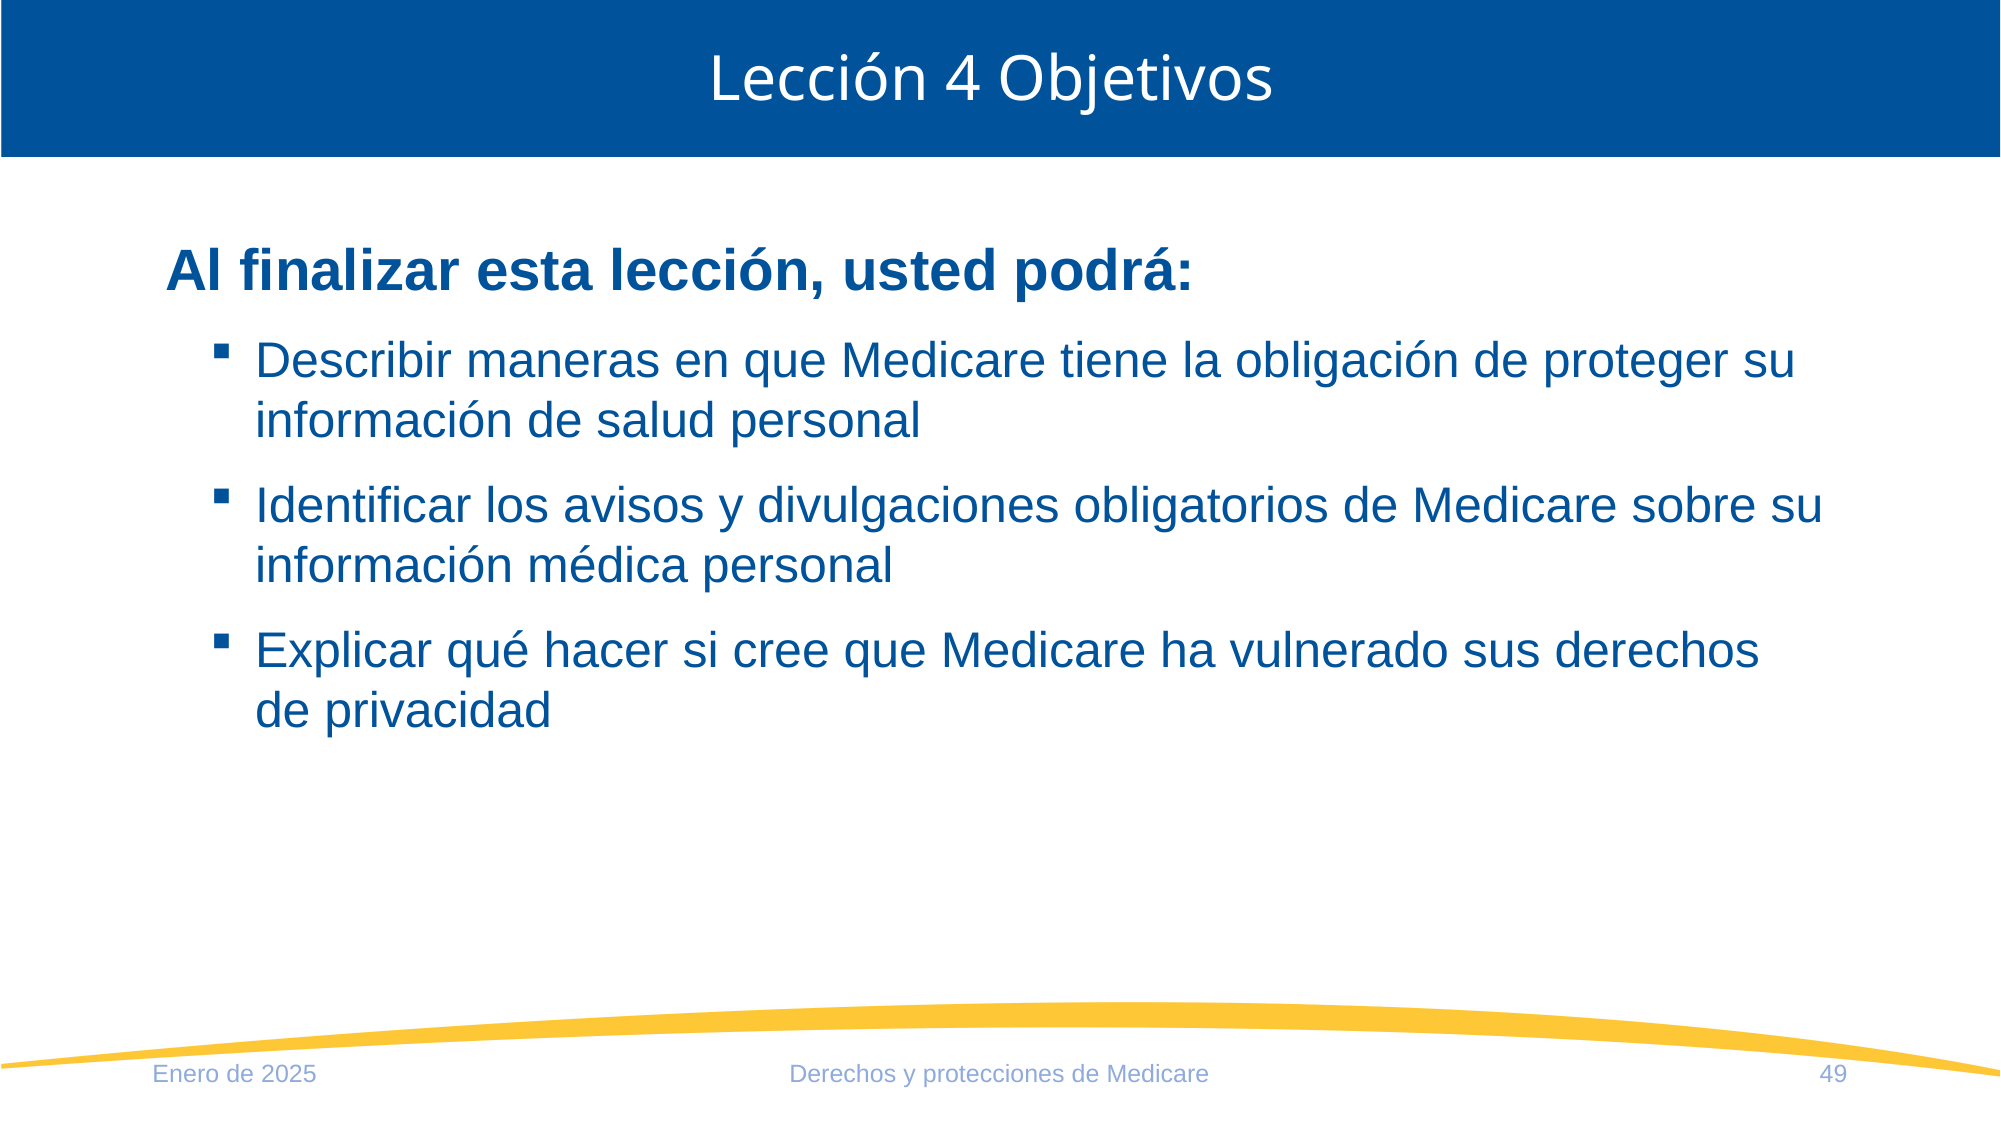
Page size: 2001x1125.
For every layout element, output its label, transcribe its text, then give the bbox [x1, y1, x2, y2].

slide_number 49 [1412, 1042, 1863, 1103]
slide_number Enero de 2025 [137, 1042, 588, 1103]
picture [0, 0, 2001, 1125]
title Lección 4 Objetivos [0, 5, 2000, 155]
list Al finalizar esta lección, usted podrá: Describir maneras en que Medicare tiene la obligación de proteger su información de salud personal Identificar los avisos y divulgaciones obligatorios de Medicare sobre su información médica personal Explicar qué hacer si cree que Medicare ha vulnerado sus derechos de privacidad [150, 224, 1864, 1006]
footer Derechos y protecciones de Medicare [662, 1042, 1338, 1103]
